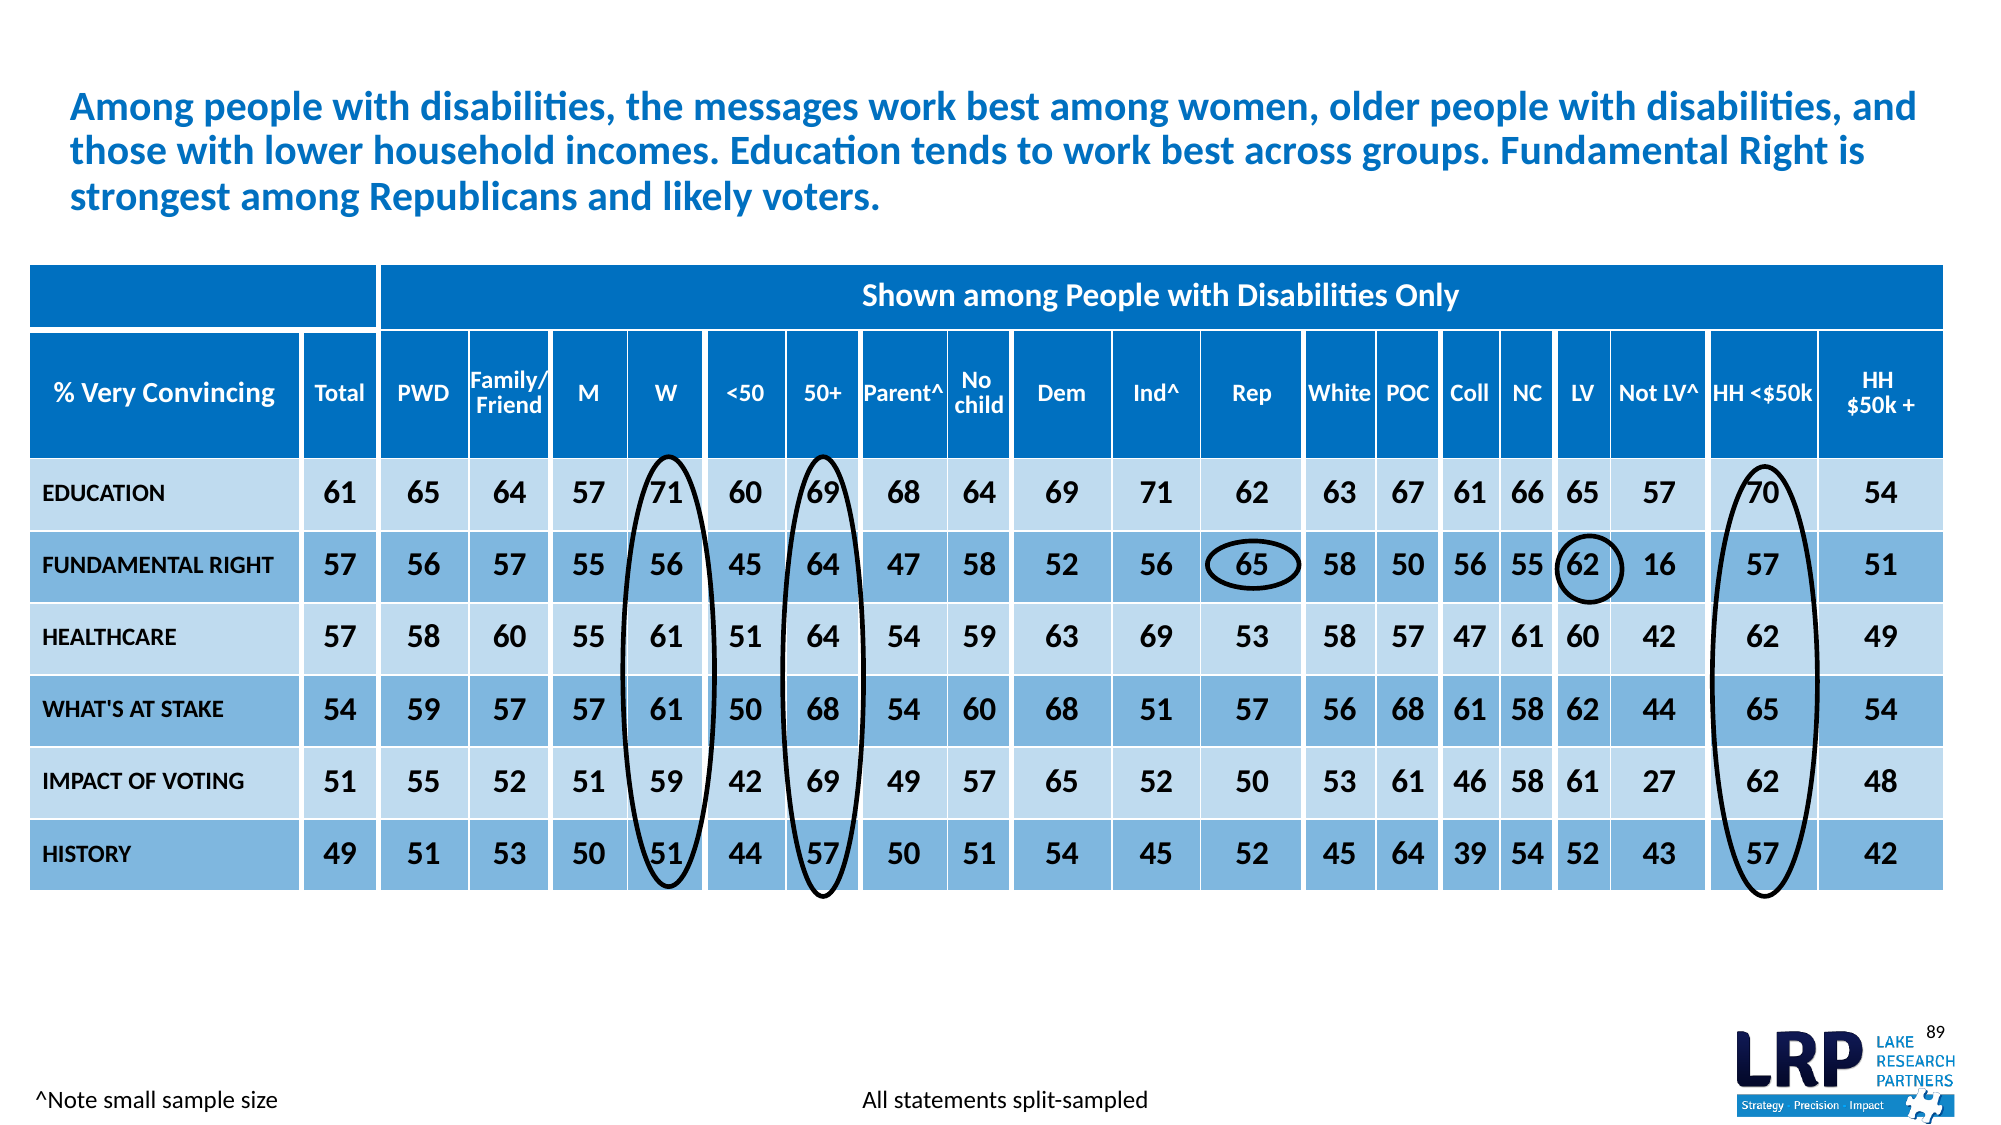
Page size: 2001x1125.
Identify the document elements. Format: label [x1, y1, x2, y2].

table_cell [628, 331, 702, 458]
table_header [381, 265, 1943, 329]
table_cell [1201, 676, 1301, 746]
table_cell [948, 459, 1009, 530]
table_cell [948, 331, 1009, 458]
table_cell [304, 820, 376, 890]
table_cell [1113, 676, 1200, 746]
table_cell [1306, 459, 1375, 530]
table_cell [787, 459, 814, 530]
table_cell [863, 604, 947, 674]
table_cell [1306, 748, 1375, 818]
table_cell [553, 748, 627, 818]
table_cell [1443, 459, 1499, 530]
text_box [1206, 539, 1301, 590]
table_cell [863, 331, 947, 458]
table_cell [1558, 331, 1610, 458]
table_cell [1819, 459, 1943, 530]
text_box [847, 1076, 1167, 1121]
table_cell [787, 532, 791, 558]
table_cell [1201, 604, 1301, 674]
table_cell [304, 676, 376, 746]
table_cell [553, 331, 627, 458]
table_cell [1306, 604, 1375, 674]
table_cell [1377, 604, 1438, 674]
table_cell [948, 604, 1009, 674]
table_cell [1201, 459, 1301, 530]
table_cell [30, 748, 299, 818]
table_cell [863, 820, 947, 890]
table_cell [470, 676, 548, 746]
table_cell [381, 532, 468, 602]
table_cell [1711, 748, 1723, 818]
table_cell [1443, 331, 1499, 458]
table_cell [1443, 532, 1499, 602]
table_cell [553, 820, 627, 890]
table_cell [1558, 820, 1610, 890]
table_cell [1611, 676, 1705, 746]
table_cell [1819, 532, 1943, 602]
table_cell [628, 532, 632, 555]
table_cell [1711, 331, 1817, 458]
table_cell [1501, 676, 1552, 746]
table_cell [948, 820, 1009, 890]
table_cell [30, 604, 299, 674]
table_cell [470, 748, 548, 818]
table_cell [1443, 676, 1499, 746]
title [54, 43, 1945, 260]
table_cell [553, 676, 624, 746]
table_cell [1377, 331, 1438, 458]
table_cell [1711, 459, 1817, 530]
table_cell [863, 748, 947, 818]
table_cell [304, 604, 376, 674]
table_cell [1014, 676, 1111, 746]
table_cell [30, 532, 299, 602]
table_cell [30, 820, 299, 890]
table_cell [1113, 604, 1200, 674]
table_cell [1014, 331, 1111, 458]
table_cell [381, 604, 468, 674]
table_cell [381, 820, 468, 890]
table_cell [1819, 820, 1943, 890]
table_cell [708, 532, 785, 602]
table_cell [1306, 820, 1375, 890]
table_cell [381, 676, 468, 746]
table_cell [1558, 459, 1610, 530]
table_cell [304, 748, 376, 818]
table_cell [1306, 532, 1375, 602]
table_cell [1819, 748, 1943, 818]
table_cell [1306, 676, 1375, 746]
table_cell [1443, 748, 1499, 818]
table_cell [1377, 459, 1438, 530]
text_box [1711, 465, 1819, 898]
table_cell [1711, 820, 1749, 890]
table_cell [1201, 748, 1301, 818]
table_cell [1201, 820, 1301, 890]
table_cell [381, 748, 468, 818]
table_cell [713, 676, 783, 746]
table_cell [1558, 584, 1577, 602]
table_cell [1819, 676, 1943, 746]
table_cell [381, 459, 468, 530]
table_cell [628, 459, 659, 530]
table_cell [1014, 532, 1111, 602]
table_cell [1014, 459, 1111, 530]
table_cell [1377, 532, 1438, 602]
table_cell [553, 459, 627, 530]
table_cell [708, 331, 785, 458]
table_cell [470, 459, 548, 530]
table_cell [1113, 748, 1200, 818]
table_cell [835, 820, 858, 890]
text_box [621, 455, 716, 888]
table_cell [304, 532, 376, 602]
table_cell [30, 333, 299, 458]
table_cell [948, 748, 1009, 818]
table_cell [1201, 532, 1301, 602]
table_cell [628, 820, 702, 890]
table_cell [1807, 748, 1817, 818]
table_cell [381, 331, 468, 458]
table_cell [1611, 748, 1705, 818]
table_cell [832, 459, 858, 530]
table_cell [1558, 748, 1610, 818]
table_cell [1501, 532, 1552, 602]
table_cell [470, 604, 548, 674]
table_cell [1501, 820, 1552, 890]
table_cell [1611, 532, 1705, 602]
table_cell [714, 604, 783, 674]
table_cell [470, 532, 548, 602]
table_cell [1014, 604, 1111, 674]
table_cell [1201, 331, 1301, 458]
table_cell [1611, 604, 1705, 674]
table_cell [1804, 532, 1817, 602]
table_cell [1611, 820, 1705, 890]
table_cell [1602, 597, 1610, 602]
table_cell [1377, 820, 1438, 890]
table_cell [948, 532, 1009, 602]
table_cell [787, 820, 811, 890]
table_cell [1113, 532, 1200, 602]
table_cell [679, 459, 702, 514]
table_cell [304, 459, 376, 530]
text_box [1556, 534, 1624, 604]
table_cell [1780, 820, 1817, 890]
table_cell [1113, 459, 1200, 530]
table_cell [787, 331, 858, 458]
picture [1735, 1030, 1958, 1125]
table_cell [863, 459, 947, 530]
table_cell [1819, 604, 1943, 674]
table_cell [553, 532, 627, 602]
table_cell [1014, 748, 1111, 818]
table_cell [1377, 676, 1438, 746]
table_cell [948, 676, 1009, 746]
table_cell [1611, 331, 1705, 458]
table_cell [470, 820, 548, 890]
table_cell [1377, 748, 1438, 818]
table_cell [1501, 331, 1552, 458]
table_cell [1558, 676, 1610, 746]
table_cell [863, 532, 947, 602]
table_cell [304, 333, 376, 458]
table_cell [1611, 459, 1705, 530]
table_cell [470, 331, 548, 458]
text_box [20, 1076, 340, 1121]
table_cell [1443, 604, 1499, 674]
table_cell [1306, 331, 1375, 458]
table_cell [1113, 820, 1200, 890]
table_cell [553, 604, 624, 674]
table_cell [1711, 532, 1725, 602]
text_box [781, 455, 865, 898]
table_cell [863, 676, 947, 746]
table_cell [30, 676, 299, 746]
table_header [30, 265, 376, 327]
table_cell [1819, 331, 1943, 458]
table_cell [1558, 532, 1610, 555]
table_cell [628, 788, 633, 818]
table_cell [1443, 820, 1499, 890]
table_cell [30, 459, 299, 530]
table_cell [1501, 604, 1552, 674]
table_cell [1501, 748, 1552, 818]
table_cell [1558, 604, 1610, 674]
table_cell [708, 459, 785, 530]
table_cell [1501, 459, 1552, 530]
table_cell [708, 748, 785, 818]
table_cell [1014, 820, 1111, 890]
table_cell [708, 820, 785, 890]
table_cell [1113, 331, 1200, 458]
